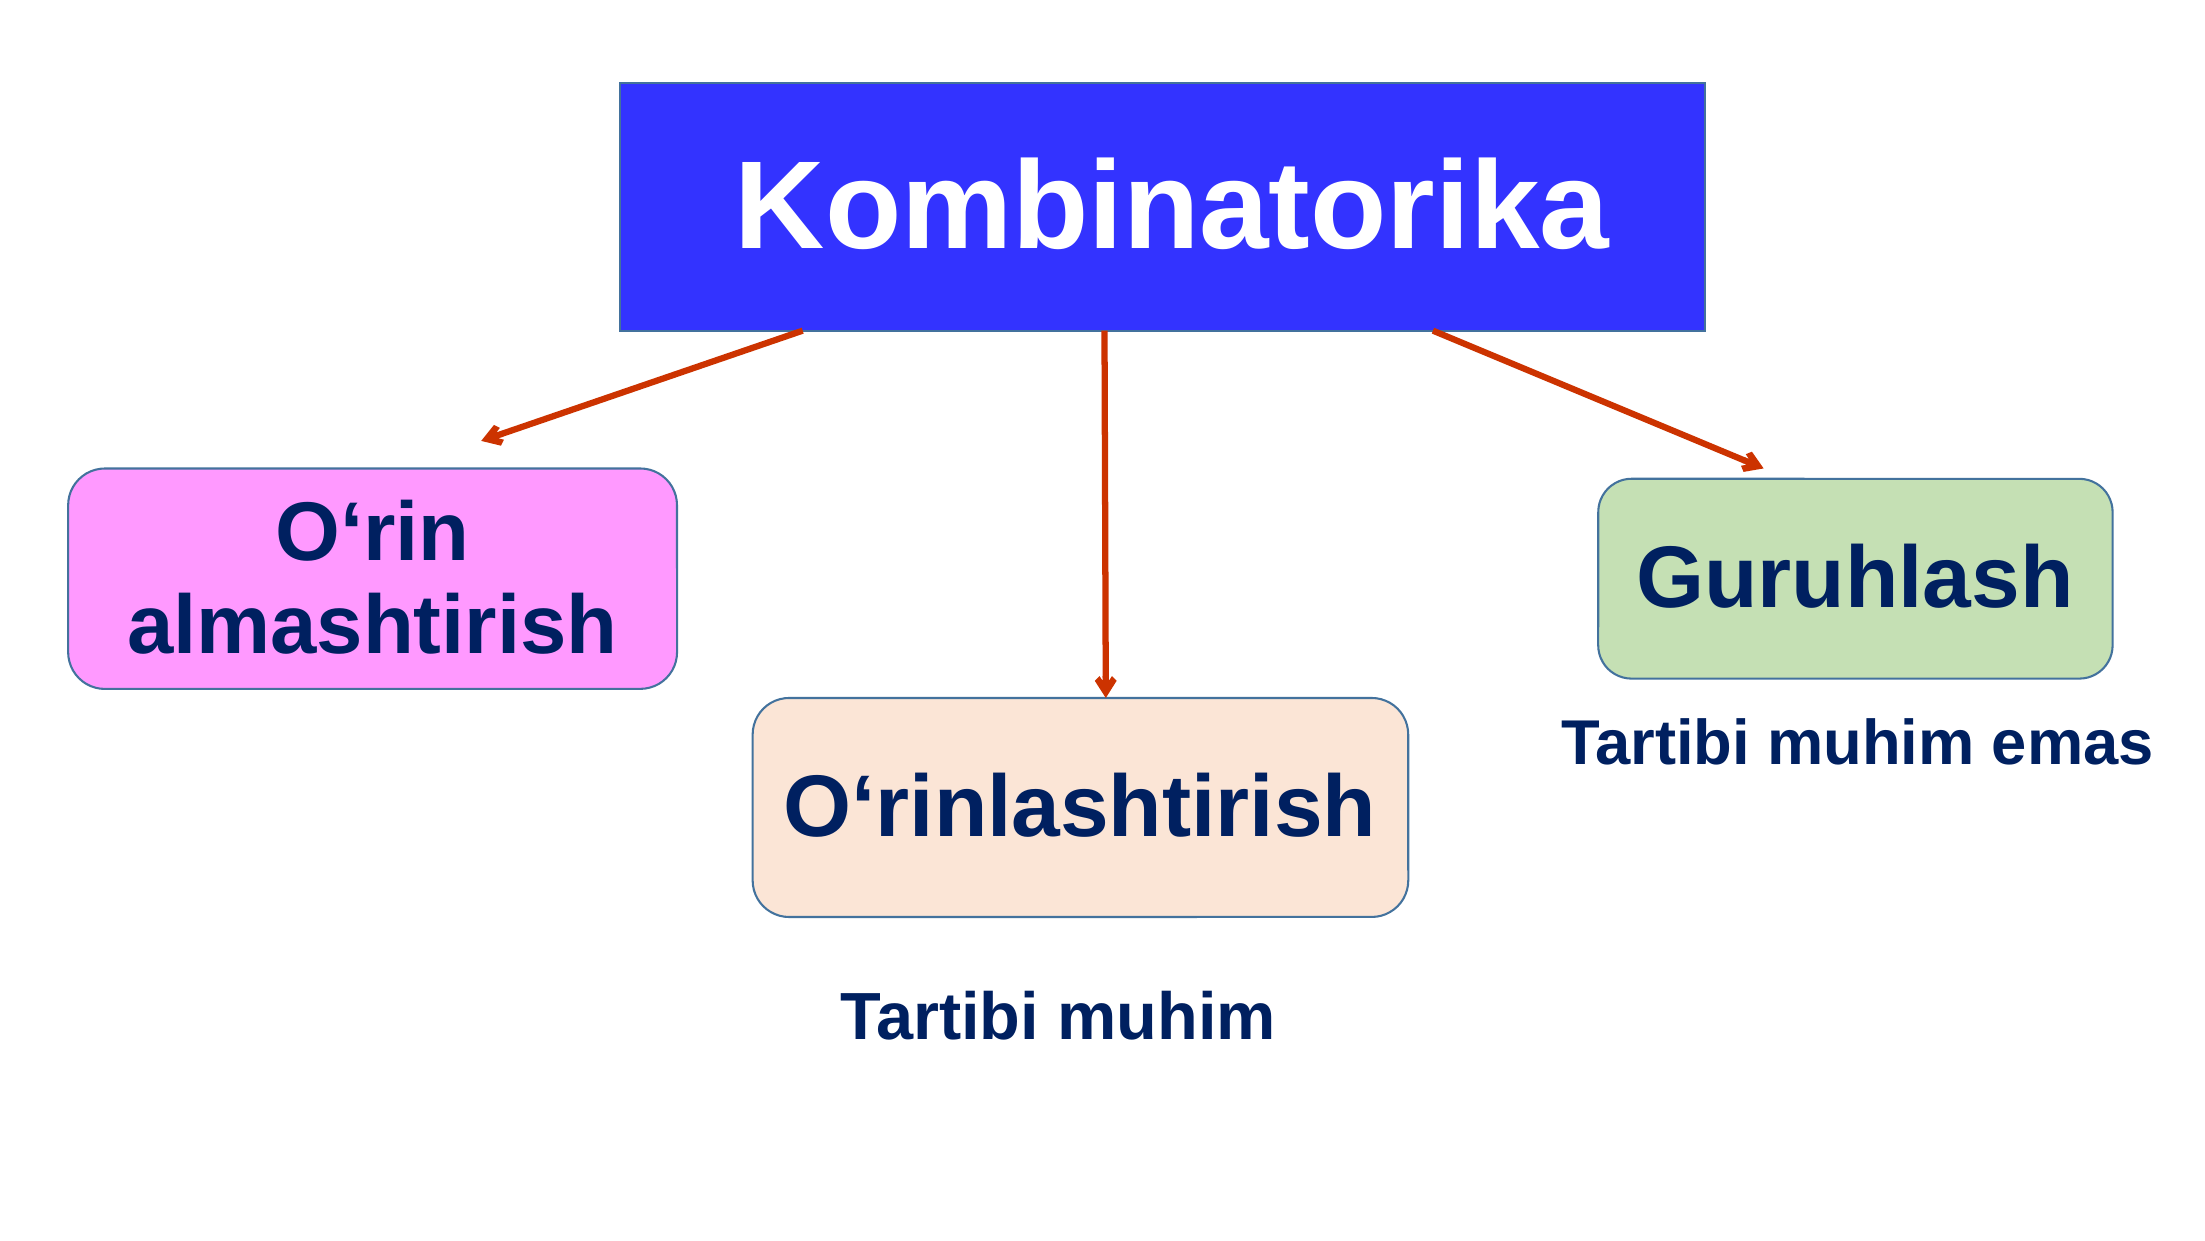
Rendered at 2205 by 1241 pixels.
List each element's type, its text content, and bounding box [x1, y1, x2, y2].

text_box Guruhlash [1597, 477, 2114, 680]
text_box O‘rinlashtirish [751, 696, 1410, 919]
text_box Tartibi muhim [820, 970, 1297, 1065]
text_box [481, 330, 803, 441]
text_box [1432, 330, 1764, 469]
text_box Kombinatorika [619, 82, 1706, 332]
text_box Tartibi muhim emas [1541, 697, 2175, 789]
text_box O‘rin almashtirish [67, 467, 679, 690]
